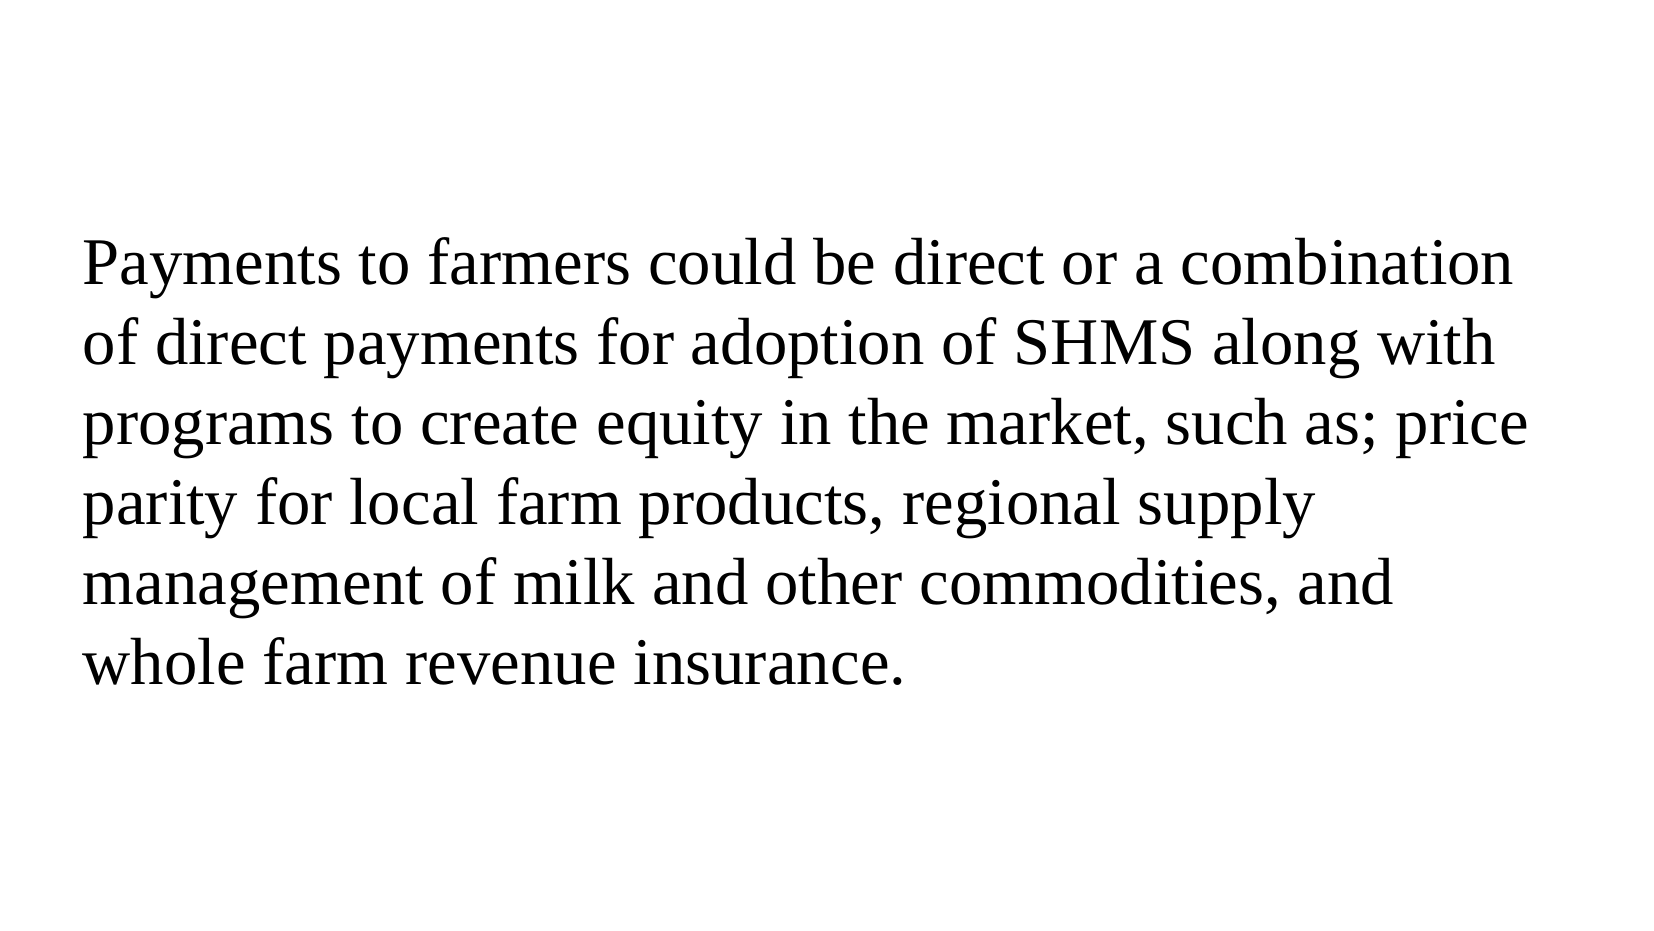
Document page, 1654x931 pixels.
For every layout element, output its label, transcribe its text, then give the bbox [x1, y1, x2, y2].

list Payments to farmers could be direct or a combination of direct payments for adoption of SHMS along with programs to create equity in the market, such as; price parity for local farm products, regional supply management of milk and other commodities, and whole farm revenue insurance. [82, 217, 1571, 757]
